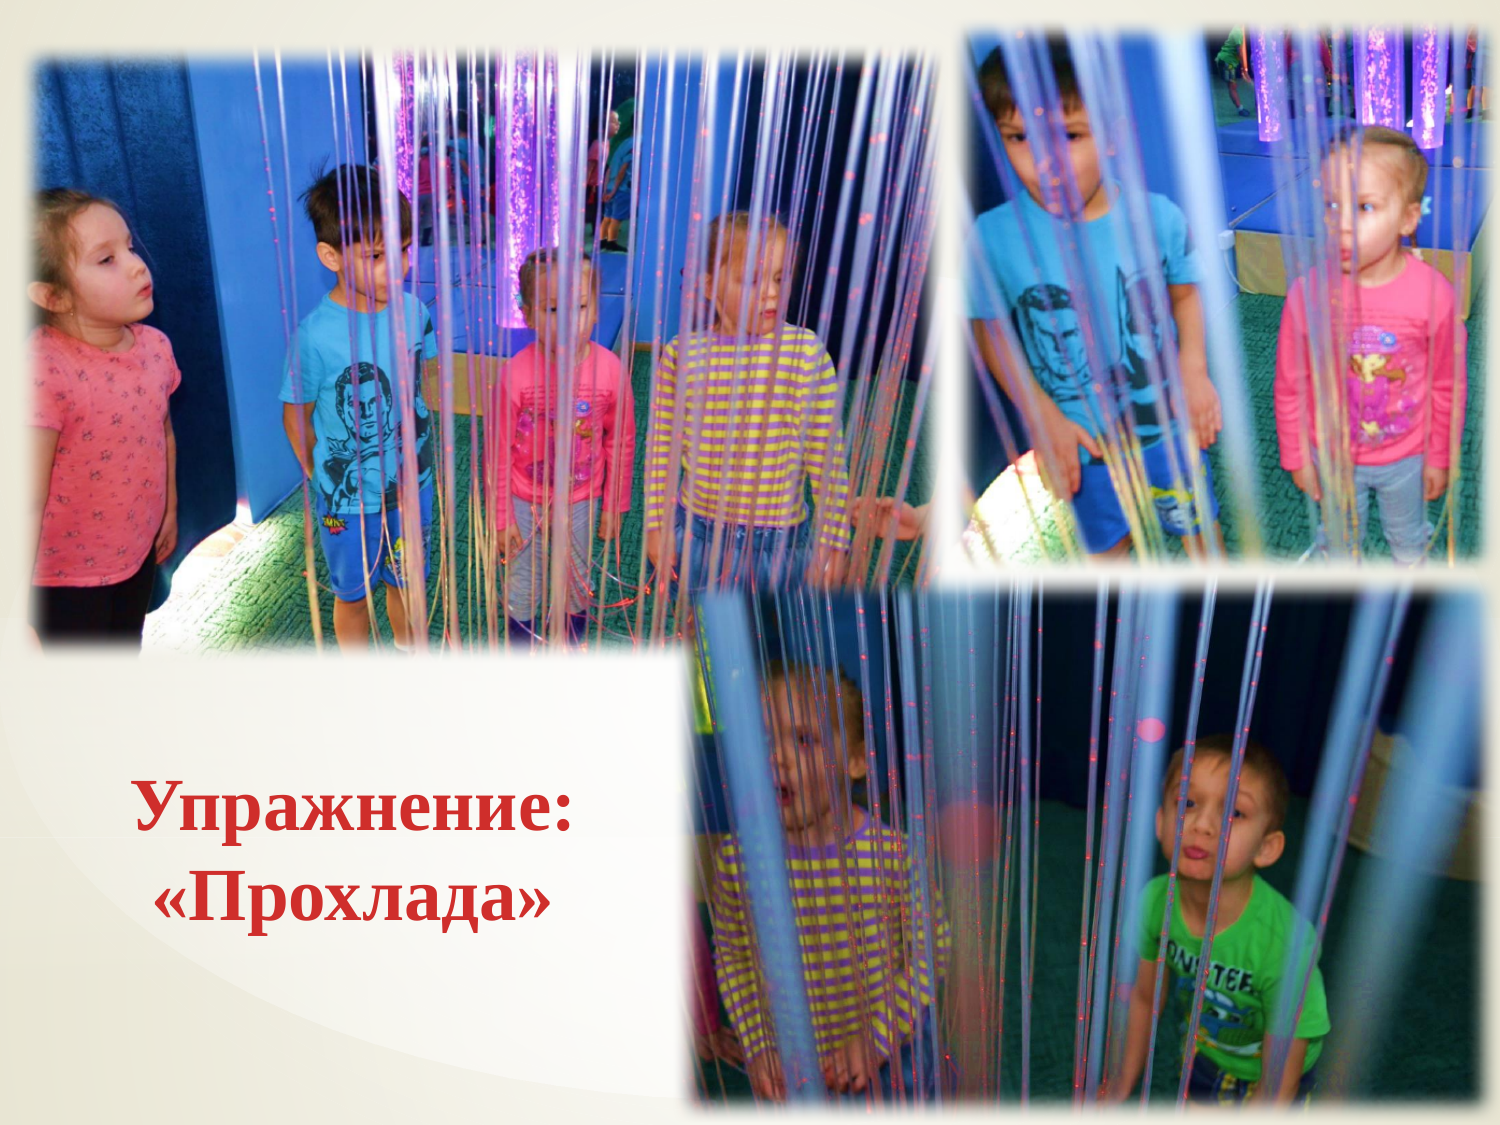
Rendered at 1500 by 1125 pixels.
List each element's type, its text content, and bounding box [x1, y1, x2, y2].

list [17, 42, 943, 663]
text_box Упражнение: «Прохлада» [114, 748, 592, 944]
picture [673, 16, 1500, 1123]
